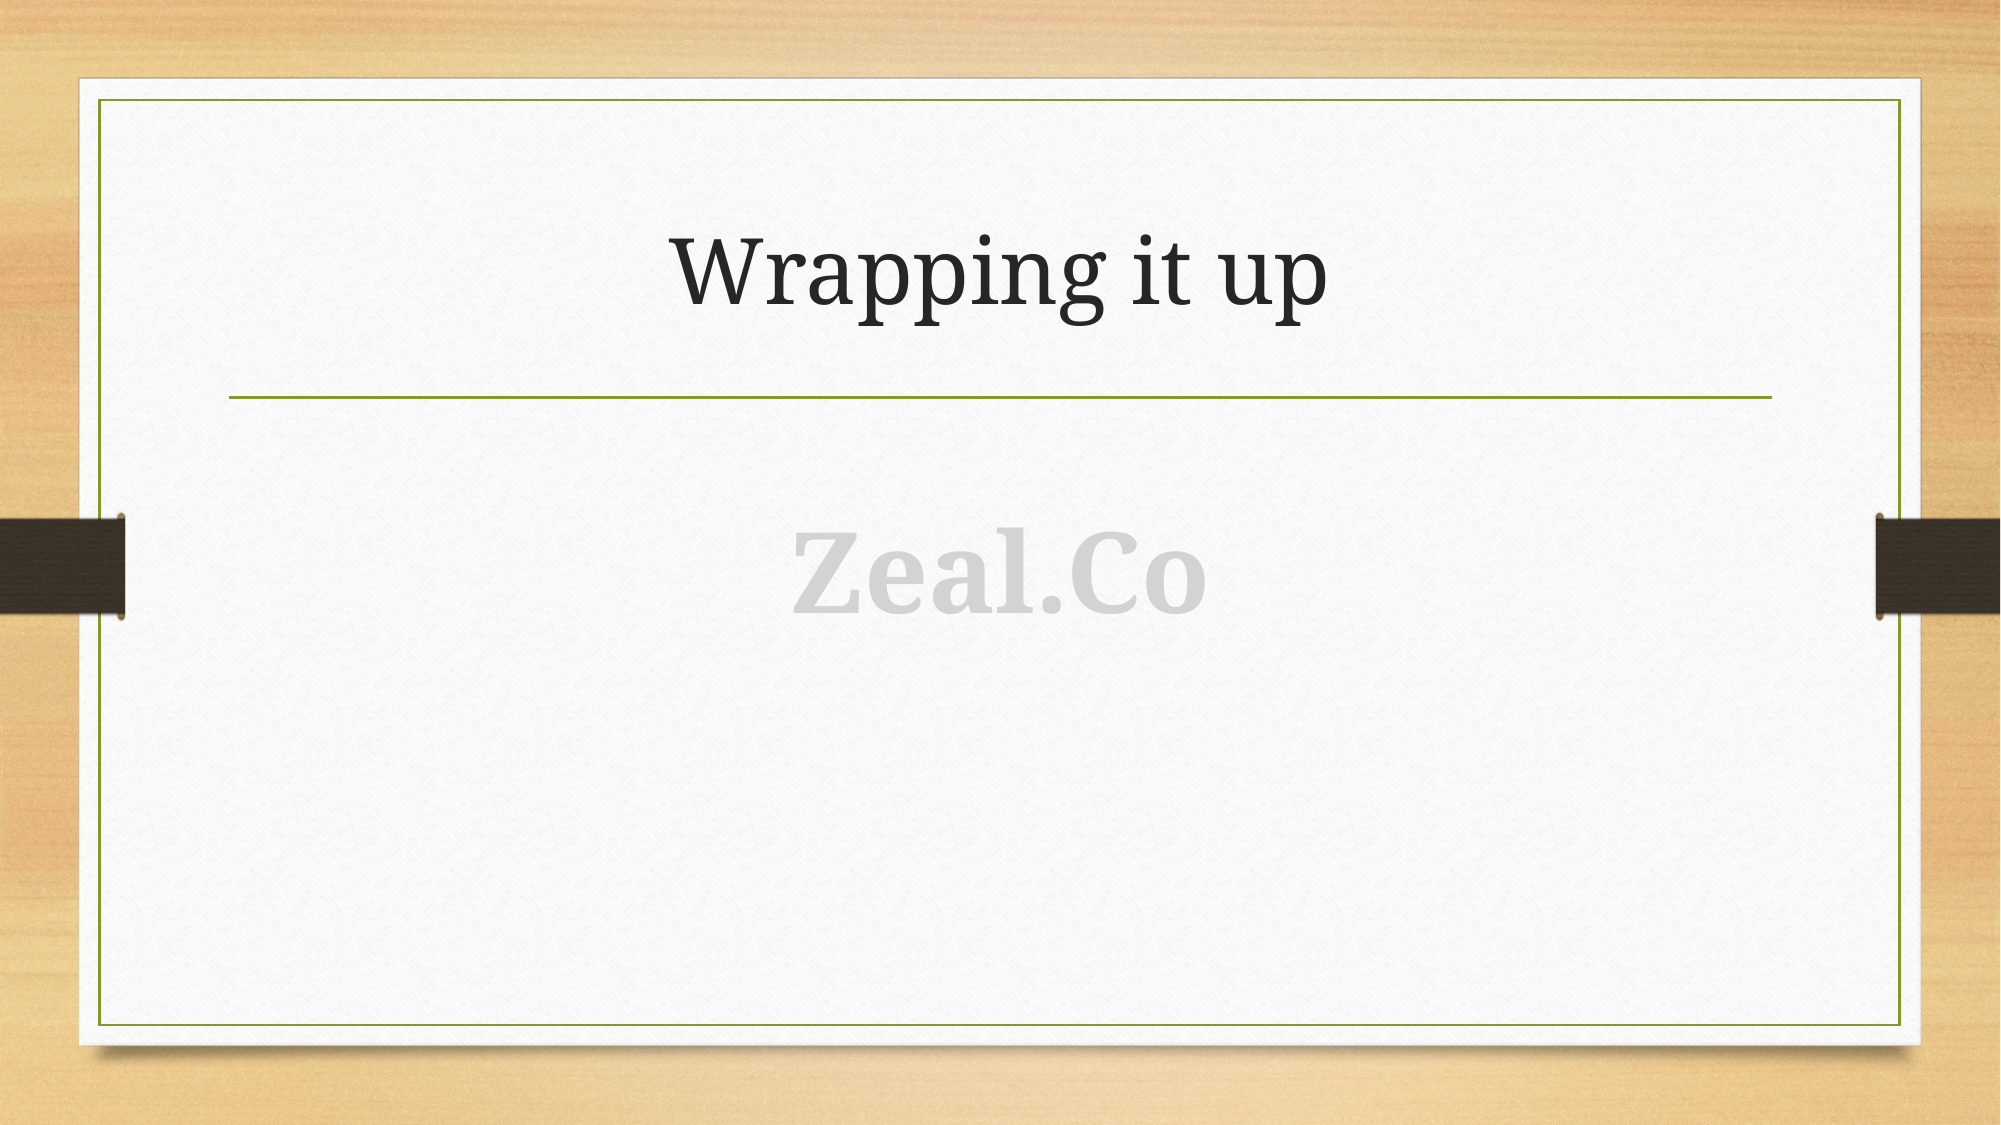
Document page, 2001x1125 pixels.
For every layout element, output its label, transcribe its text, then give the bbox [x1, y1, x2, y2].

picture [0, 0, 2001, 1125]
text_box Zeal.Co [497, 493, 1503, 644]
title Wrapping it up [212, 161, 1788, 375]
